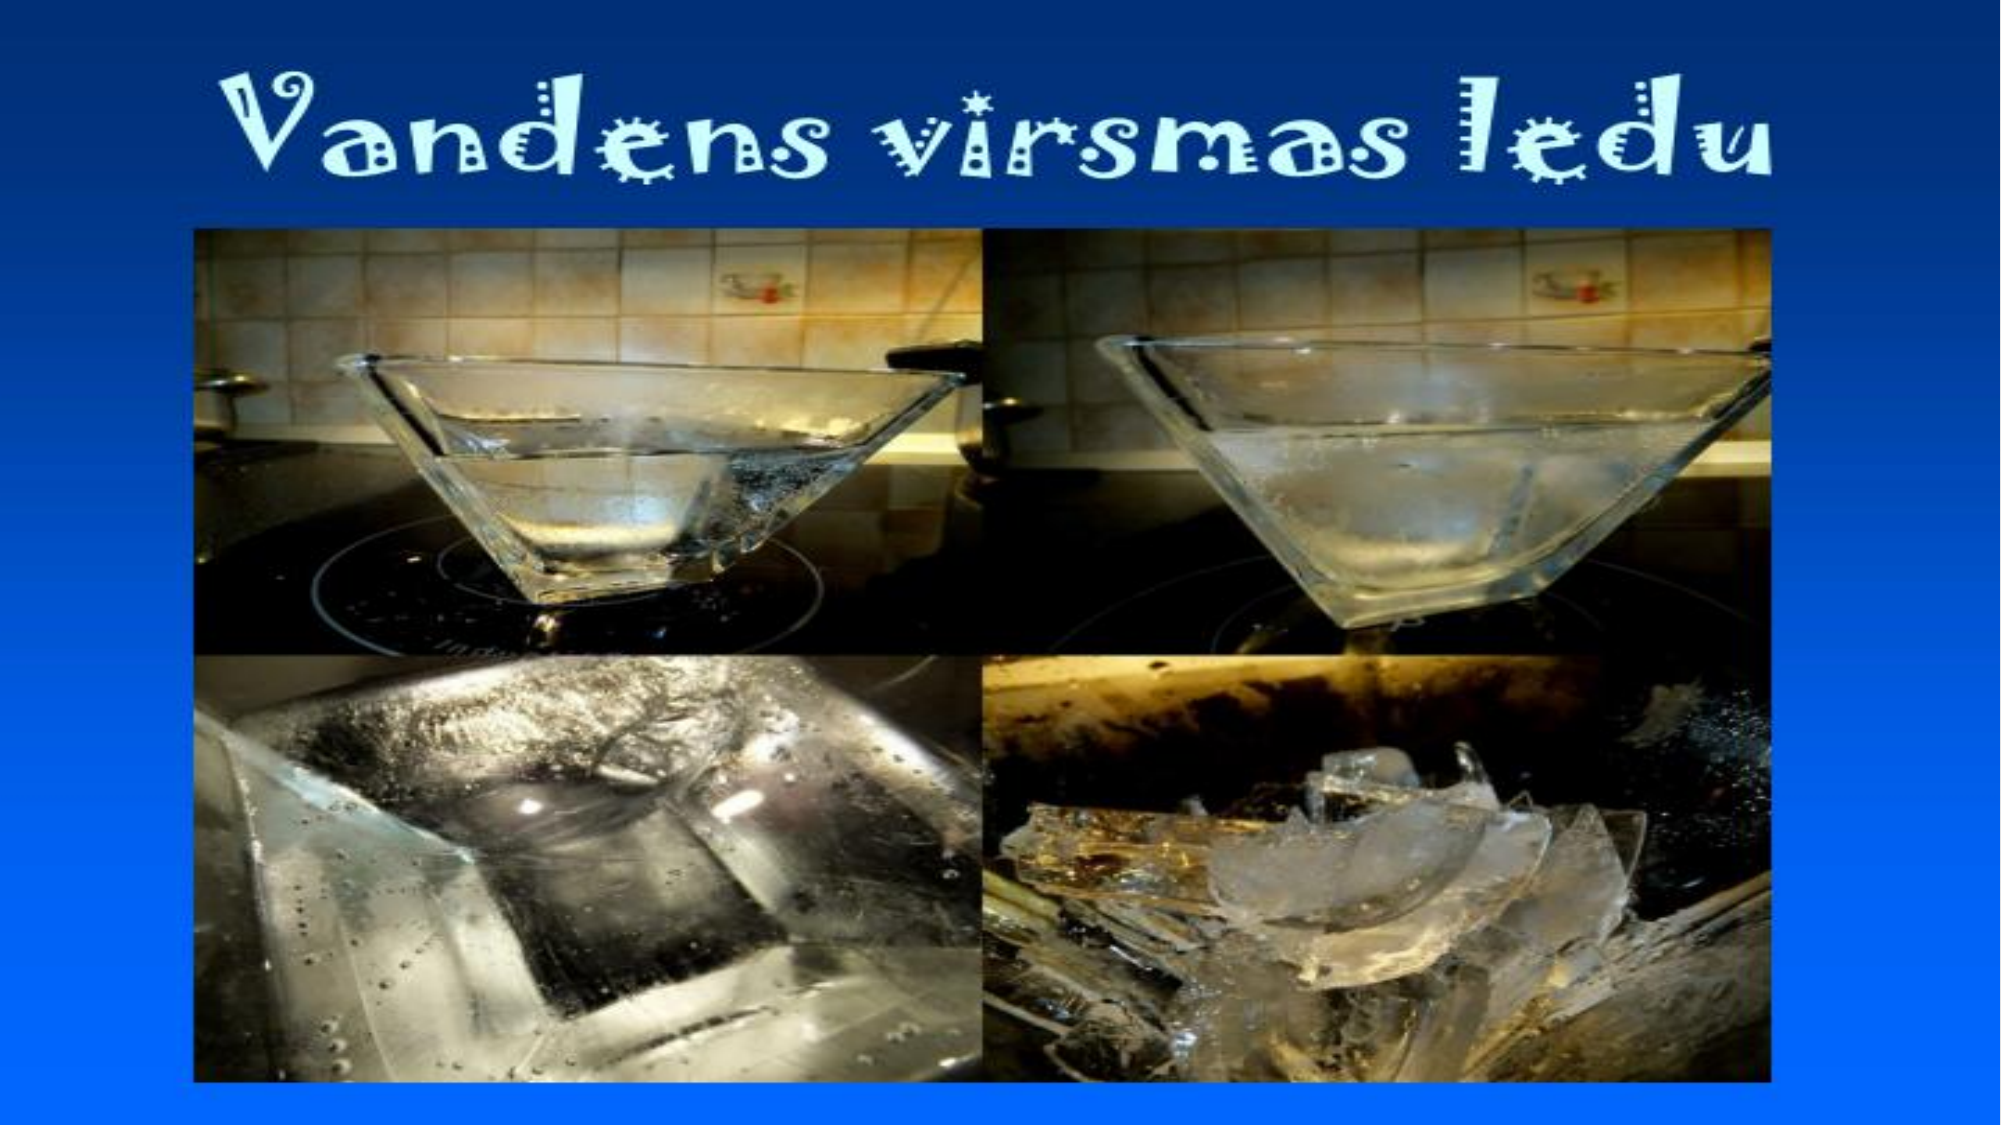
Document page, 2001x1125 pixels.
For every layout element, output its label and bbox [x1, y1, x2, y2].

list [0, 0, 2000, 1125]
